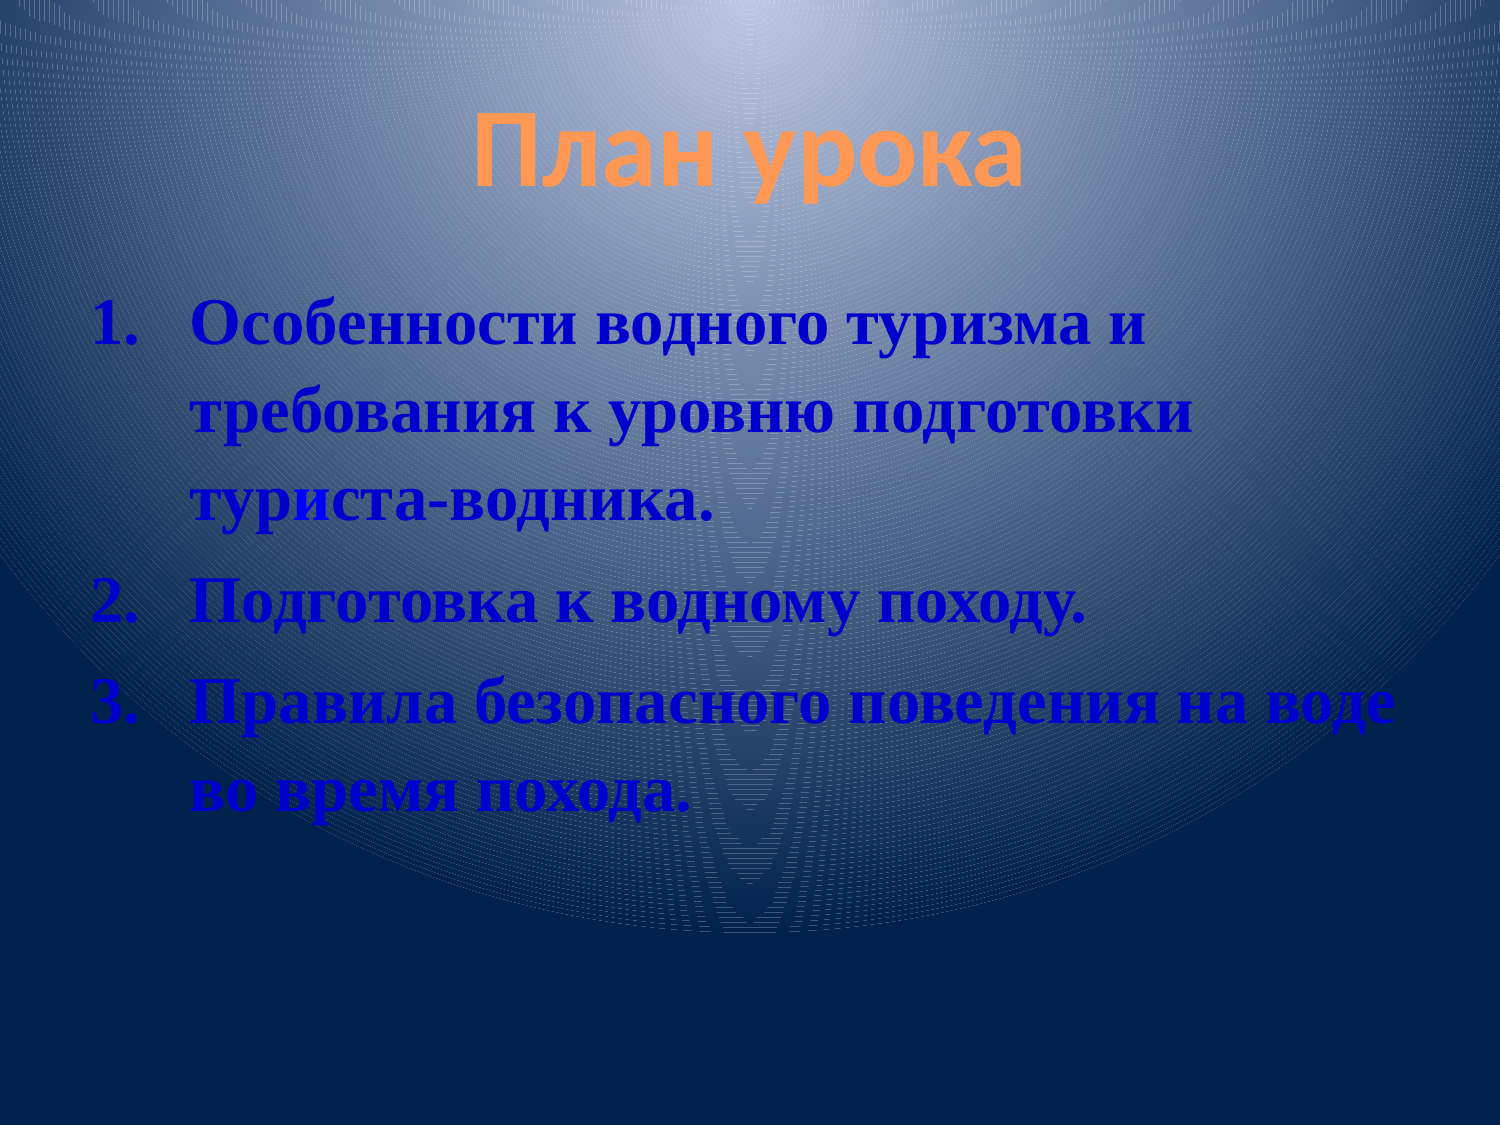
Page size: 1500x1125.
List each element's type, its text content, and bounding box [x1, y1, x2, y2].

list Особенности водного туризма и требования к уровню подготовки туриста-водника. Подготовка к водному походу. Правила безопасного поведения на воде во время похода. [75, 262, 1425, 1005]
text_box План урока [456, 66, 1044, 217]
